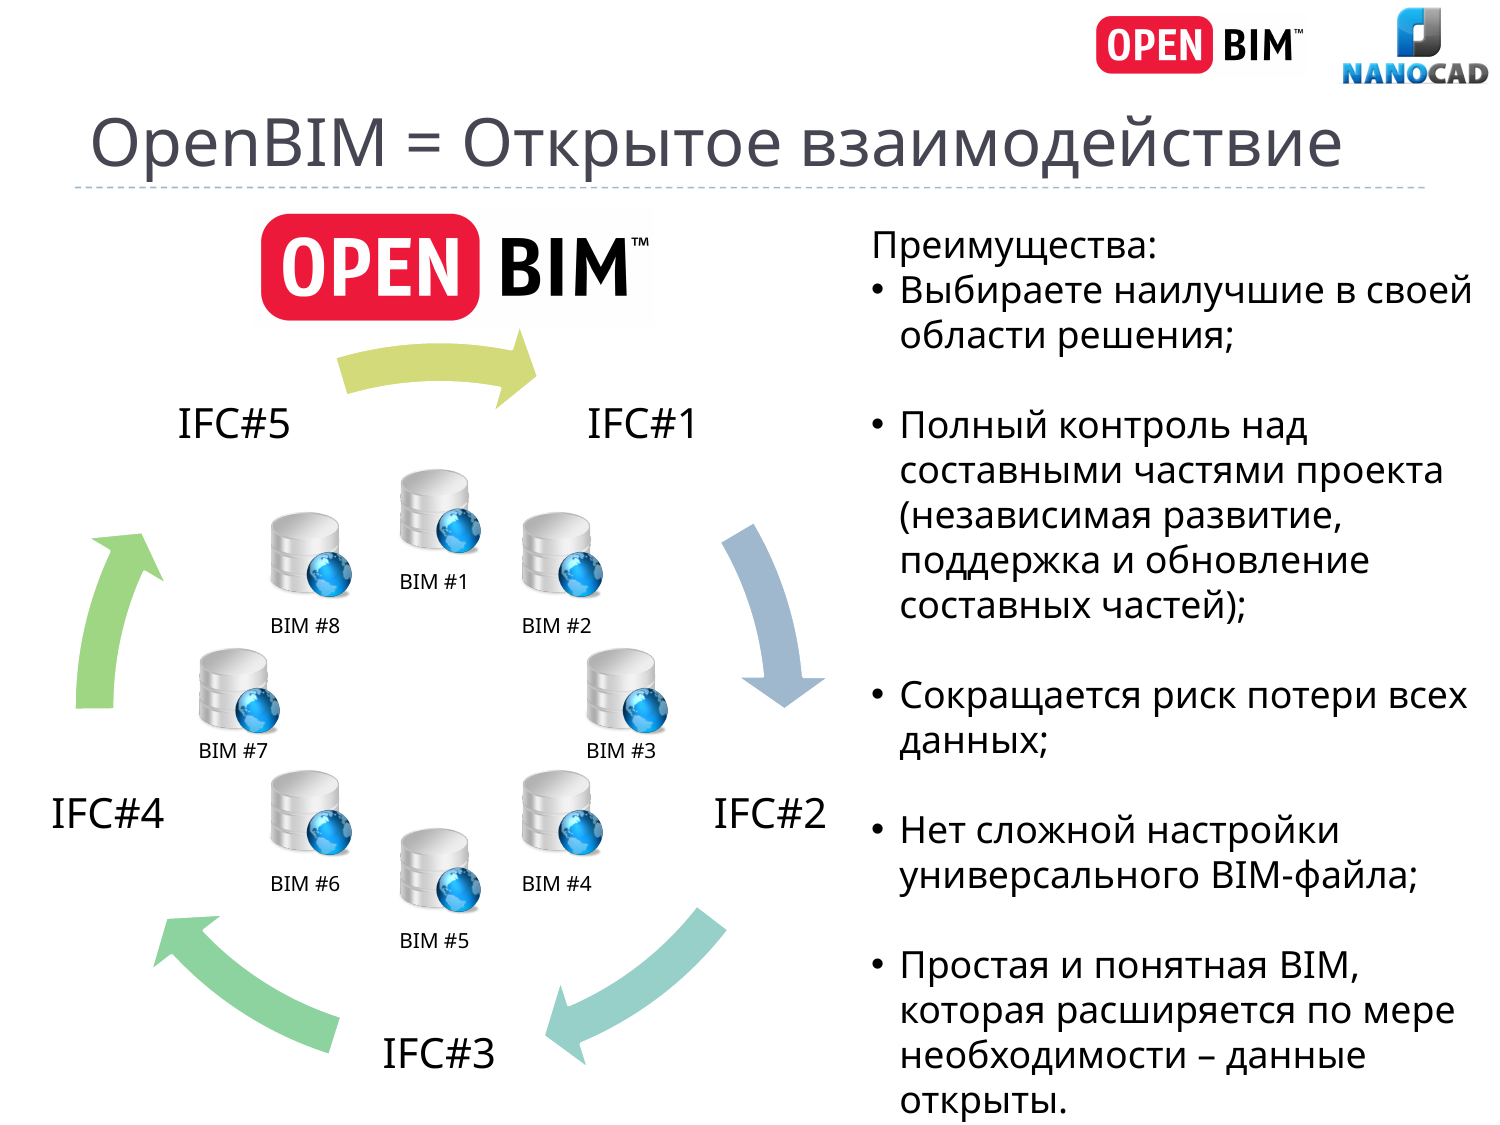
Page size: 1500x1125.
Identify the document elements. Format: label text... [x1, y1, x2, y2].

picture [253, 207, 654, 327]
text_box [182, 455, 672, 962]
title OpenBIM = Открытое взаимодействие [75, 24, 1425, 188]
text_box Преимущества: Выбираете наилучшие в своей области решения; Полный контроль над составными частями проекта (независимая развитие, поддержка и обновление составных частей); Сокращается риск потери всех данных; Нет сложной настройки универсального BIM-файла; Простая и понятная BIM, которая расширяется по мере необходимости – данные открыты. [856, 213, 1500, 1125]
picture [1092, 13, 1306, 78]
picture [1332, 6, 1493, 84]
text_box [0, 314, 1075, 1125]
